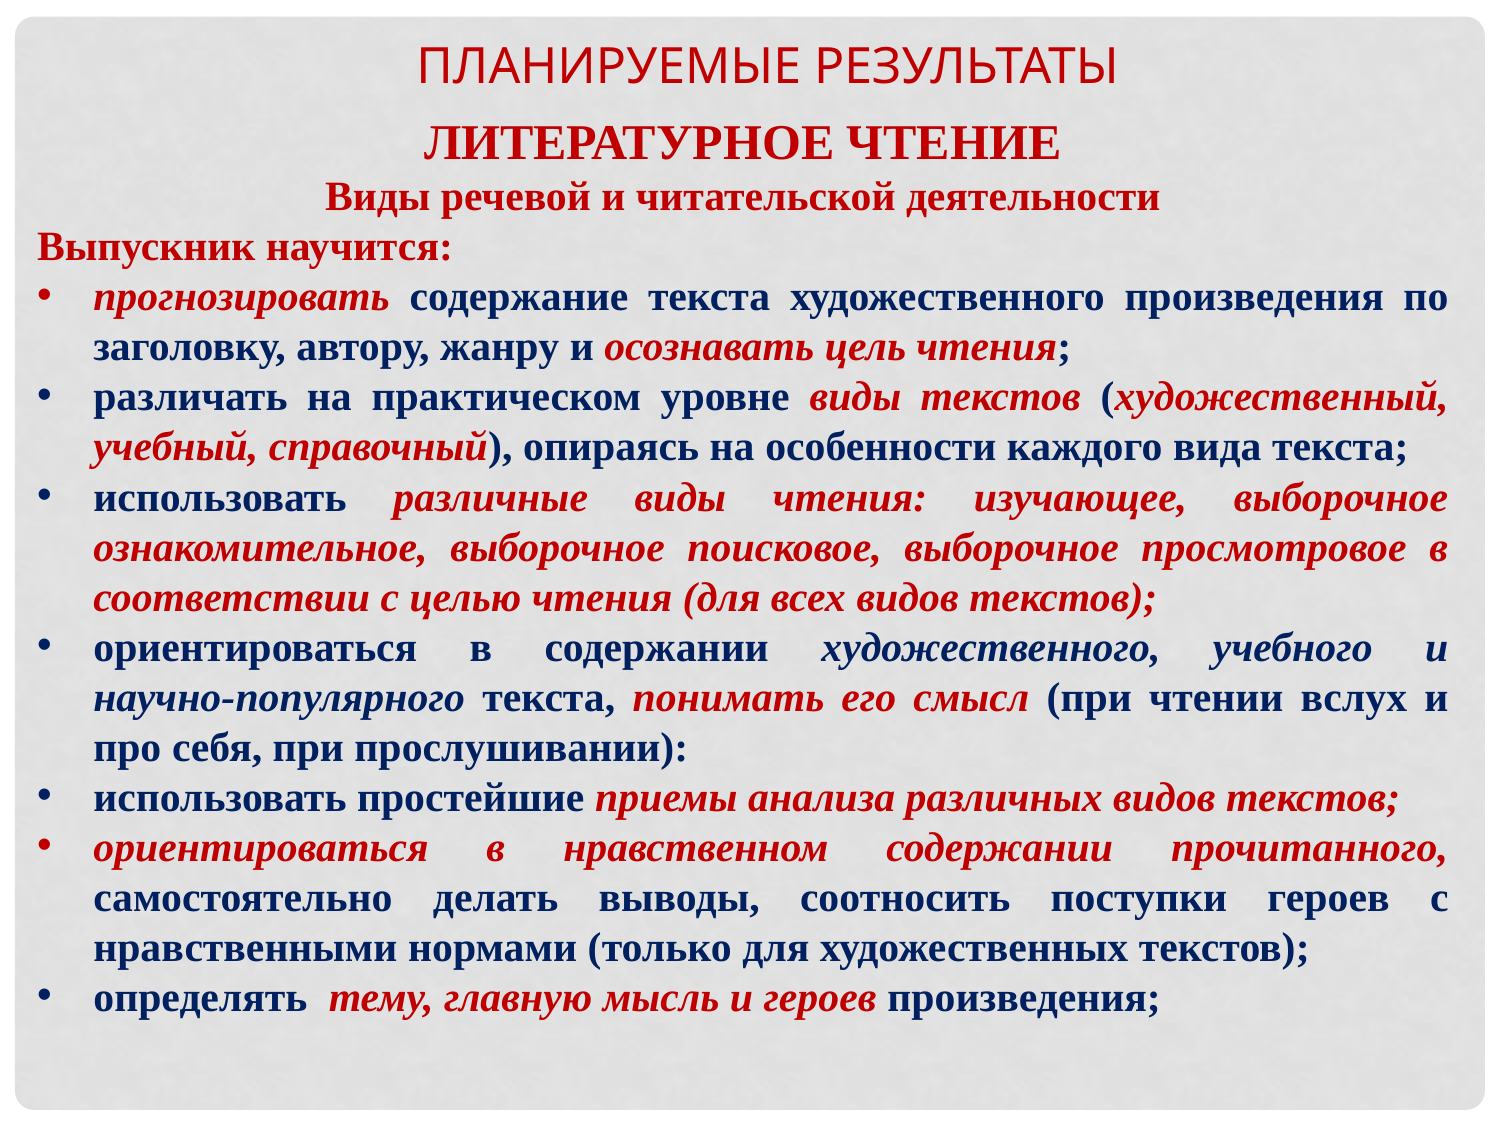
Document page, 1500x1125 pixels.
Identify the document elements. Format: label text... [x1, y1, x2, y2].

text_box ЛИТЕРАТУРНОЕ ЧТЕНИЕ Виды речевой и читательской деятельности Выпускник научится: прогнозировать содержание текста художественного произведения по заголовку, автору, жанру и осознавать цель чтения; различать на практическом уровне виды текстов (художественный, учебный, справочный), опираясь на особенности каждого вида текста; использовать различные виды чтения: изучающее, выборочное ознакомительное, выборочное поисковое, выборочное просмотровое в соответствии с целью чтения (для всех видов текстов); ориентироваться в содержании художественного, учебного и научно‑популярного текста, понимать его смысл (при чтении вслух и про себя, при прослушивании): использовать простейшие приемы анализа различных видов текстов; ориентироваться в нравственном содержании прочитанного, самостоятельно делать выводы, соотносить поступки героев с нравственными нормами (только для художественных текстов); определять тему, главную мысль и героев произведения; [22, 101, 1464, 1077]
text_box ПЛАНИРУЕМЫЕ РЕЗУЛЬТАТЫ [123, 26, 1412, 101]
